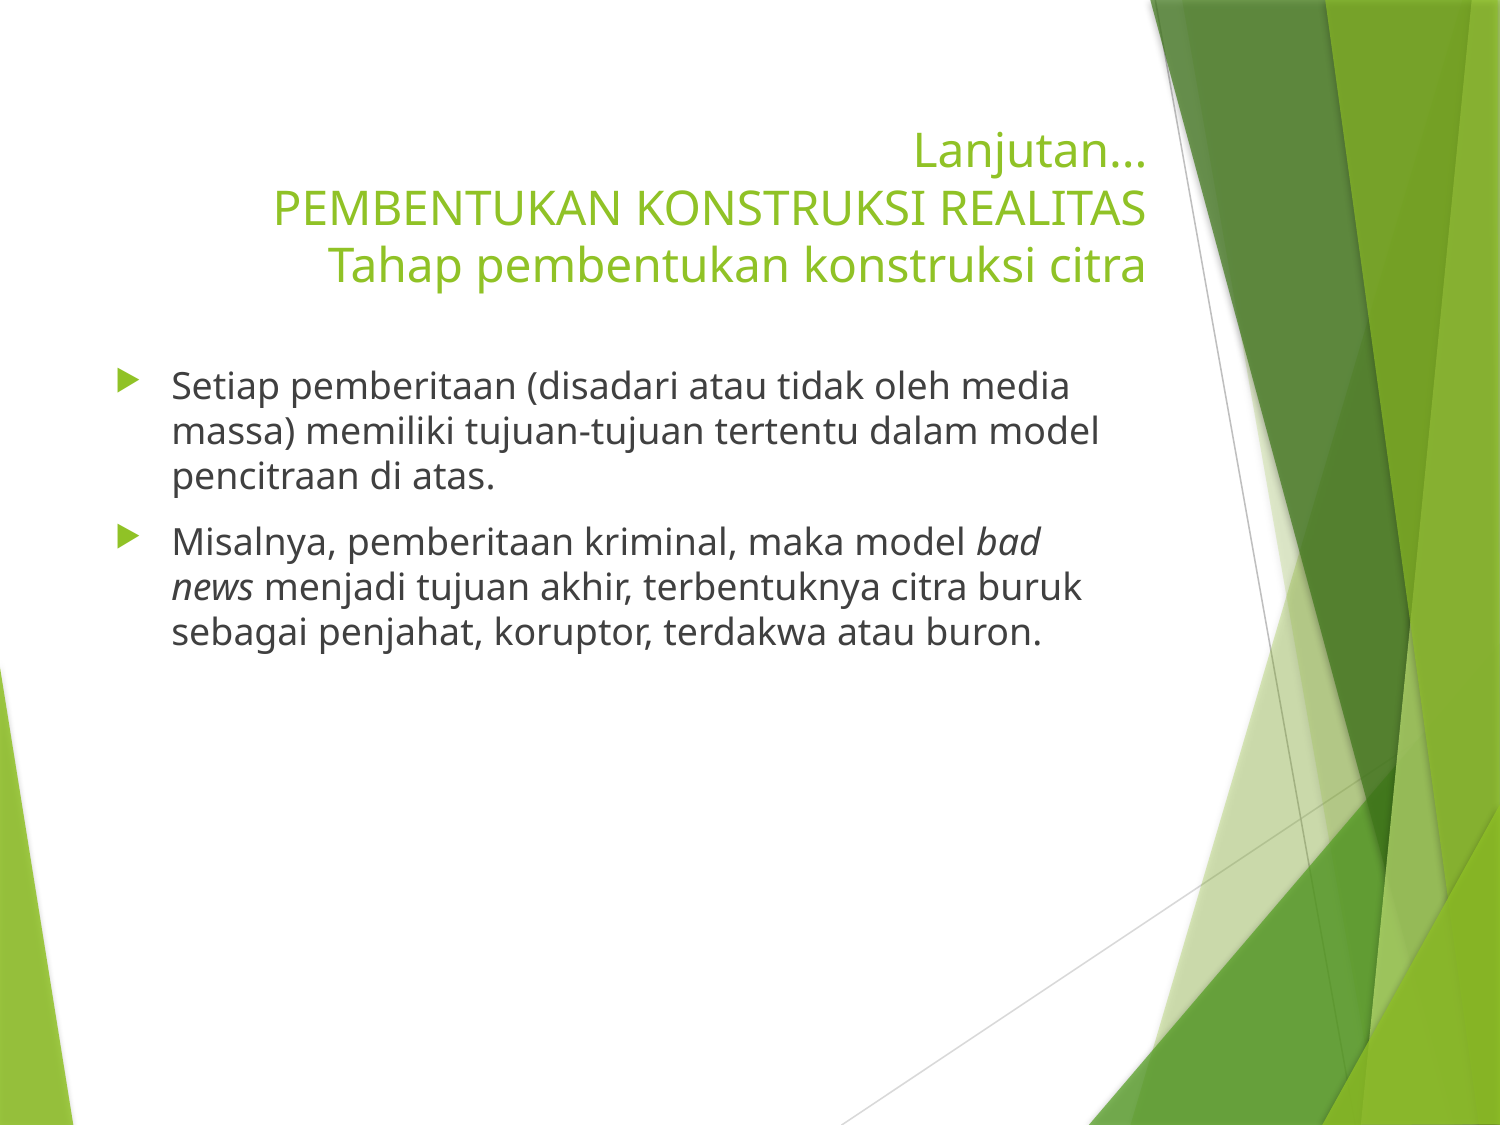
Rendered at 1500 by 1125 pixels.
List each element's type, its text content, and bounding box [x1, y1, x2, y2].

list Setiap pemberitaan (disadari atau tidak oleh media massa) memiliki tujuan-tujuan tertentu dalam model pencitraan di atas. Misalnya, pemberitaan kriminal, maka model bad news menjadi tujuan akhir, terbentuknya citra buruk sebagai penjahat, koruptor, terdakwa atau buron. [99, 354, 1142, 992]
title Lanjutan... PEMBENTUKAN KONSTRUKSI REALITAS Tahap pembentukan konstruksi citra [12, 112, 1163, 300]
